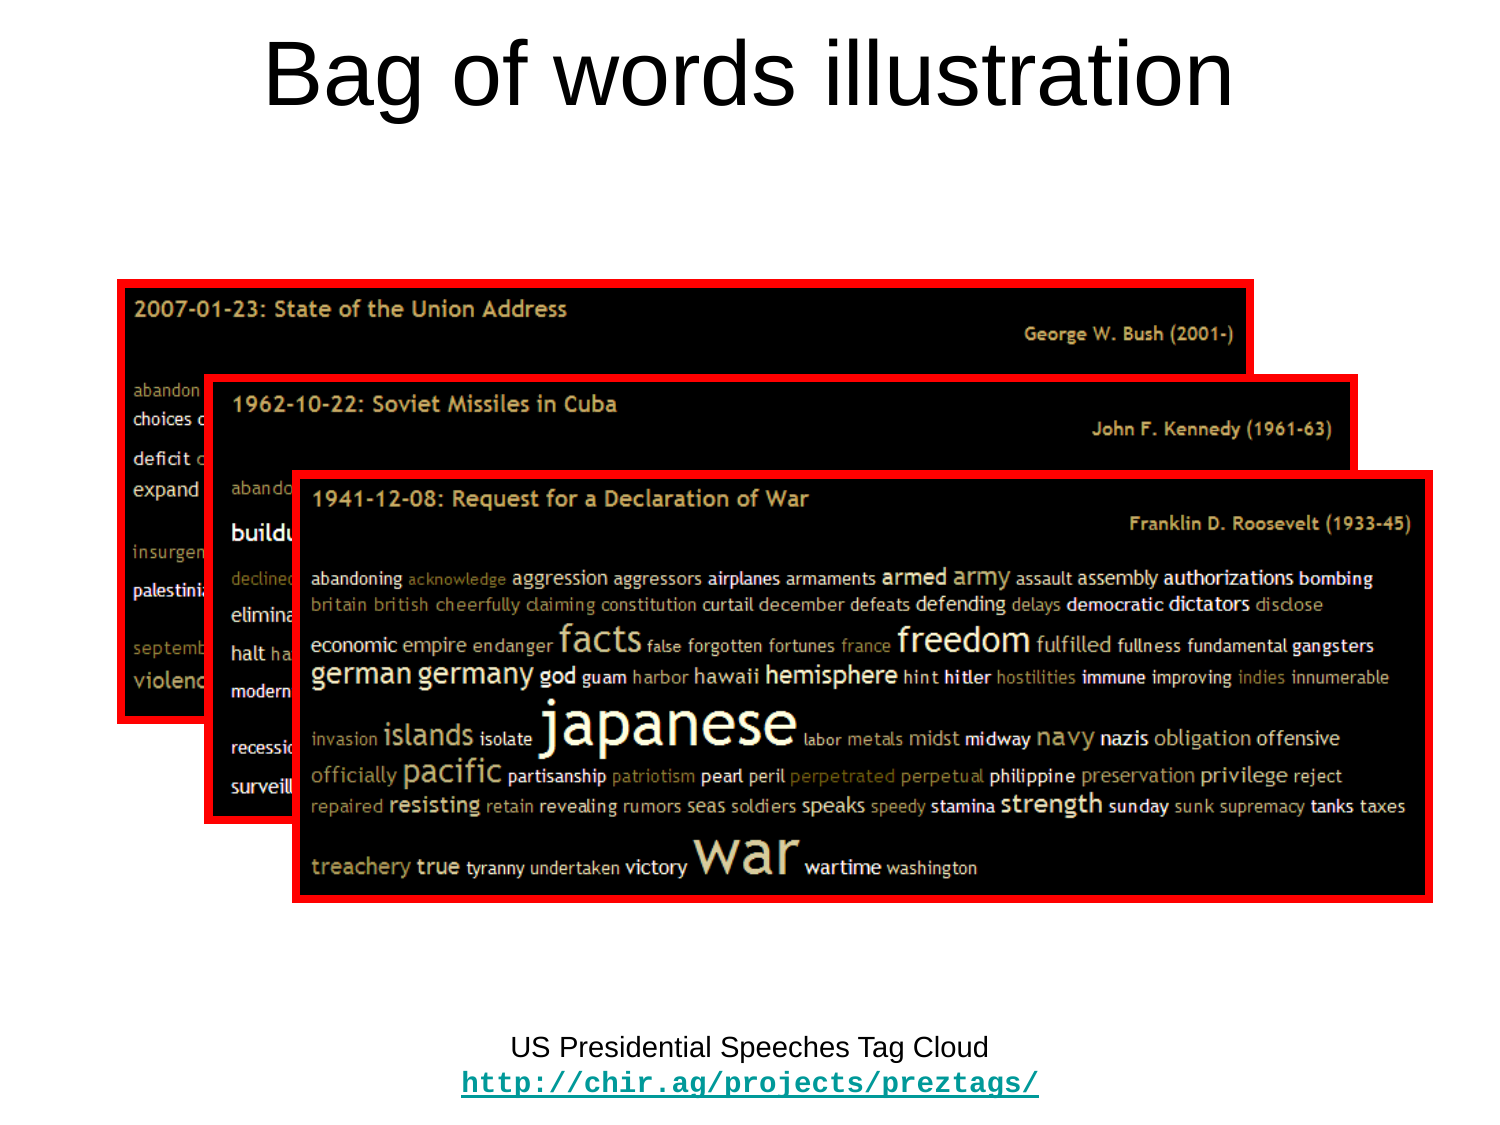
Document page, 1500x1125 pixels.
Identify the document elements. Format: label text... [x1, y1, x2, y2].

picture [124, 287, 1426, 896]
text_box US Presidential Speeches Tag Cloud http://chir.ag/projects/preztags/ [446, 1021, 1054, 1106]
title Bag of words illustration [0, 0, 1500, 138]
